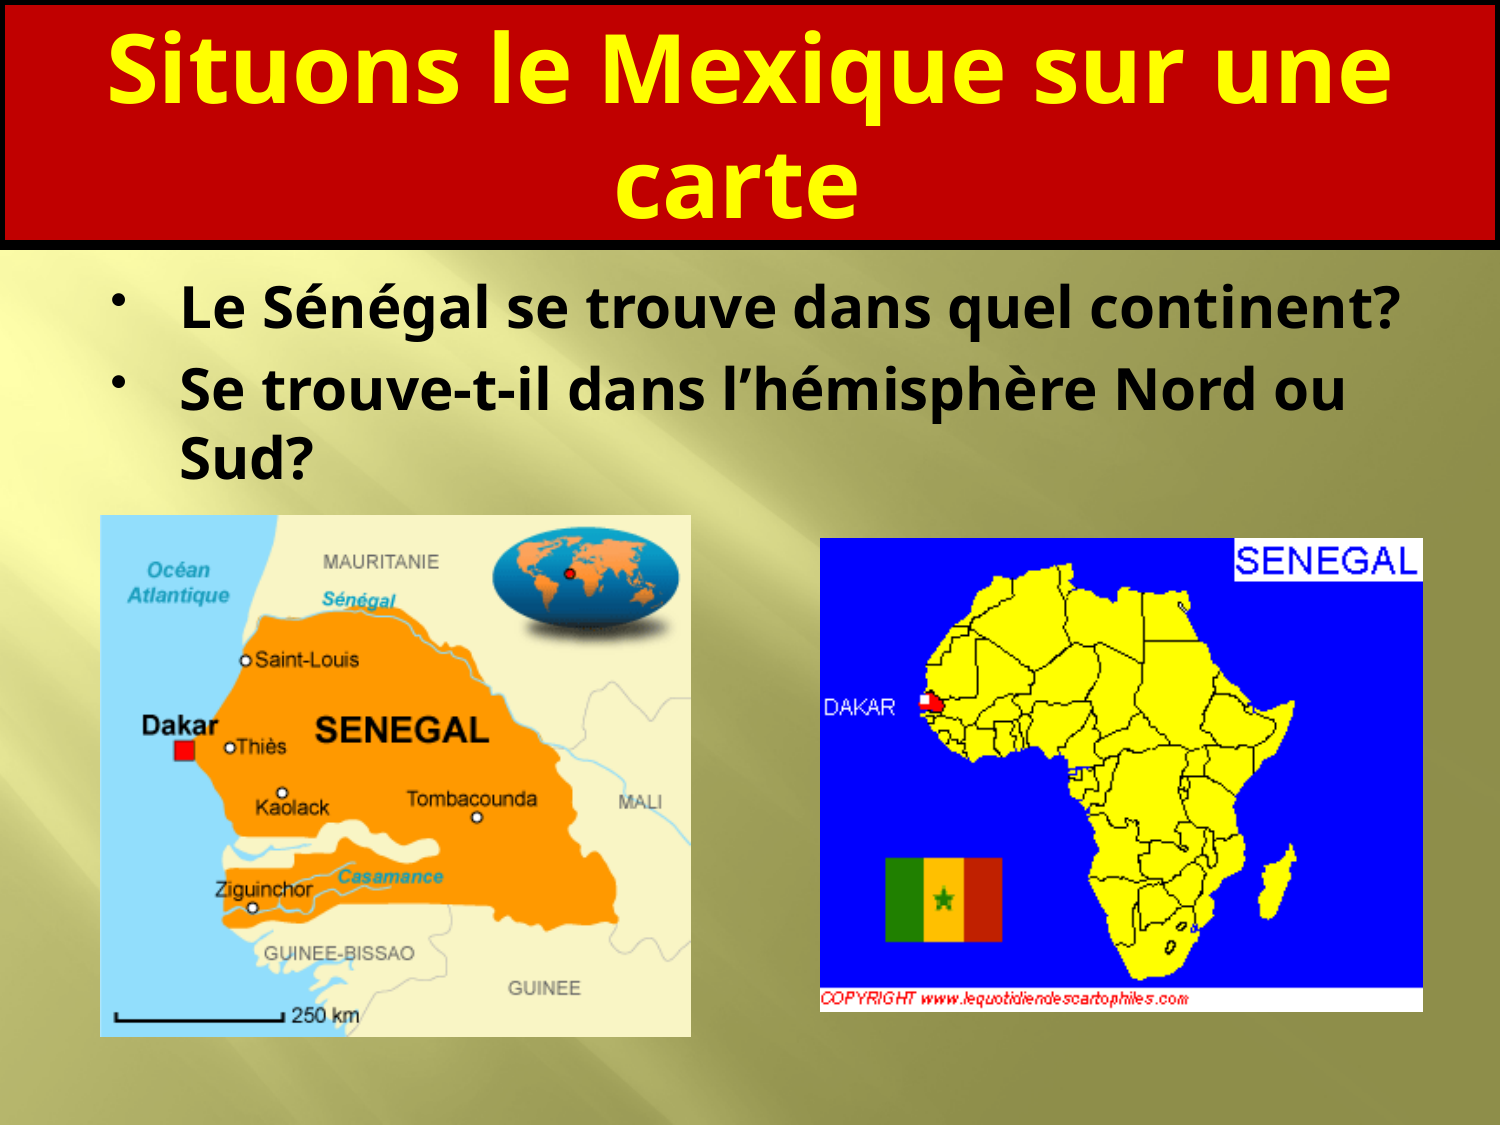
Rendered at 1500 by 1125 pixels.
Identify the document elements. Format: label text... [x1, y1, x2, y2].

list Le Sénégal se trouve dans quel continent? Se trouve-t-il dans l’hémisphère Nord ou Sud? [75, 262, 1471, 1035]
text_box Situons le Mexique sur une carte [0, 0, 1500, 245]
picture [820, 538, 1424, 1012]
picture [100, 514, 692, 1037]
